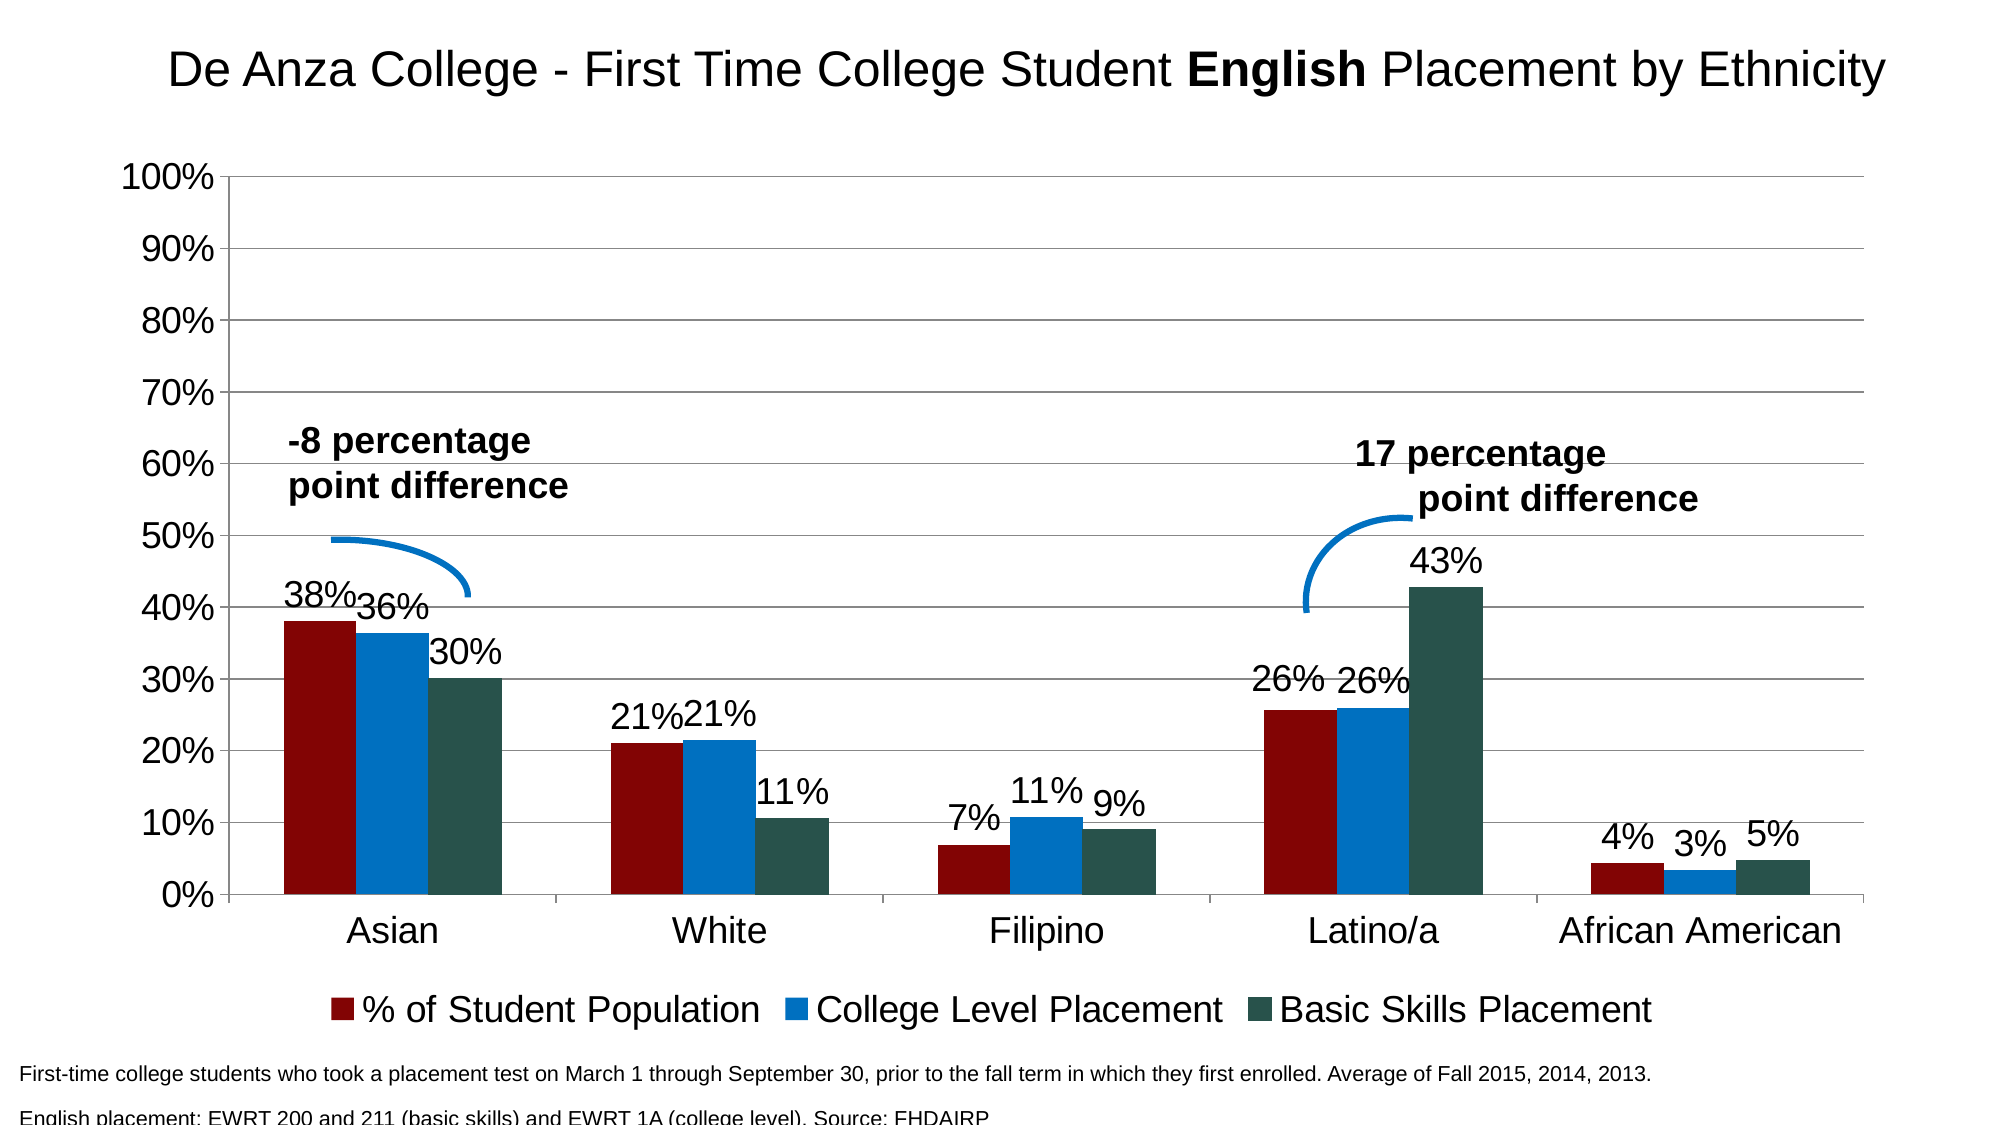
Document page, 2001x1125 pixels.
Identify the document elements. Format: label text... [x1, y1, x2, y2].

text_box De Anza College - First Time College Student English Placement by Ethnicity [152, 28, 1902, 104]
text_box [1305, 421, 1717, 691]
text_box First-time college students who took a placement test on March 1 through September 30, prior to the fall term in which they first enrolled. Average of Fall 2015, 2014, 2013. English placement: EWRT 200 and 211 (basic skills) and EWRT 1A (college level). Source: FHDAIRP [4, 1047, 2000, 1125]
chart [84, 137, 1901, 1038]
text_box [208, 408, 587, 640]
